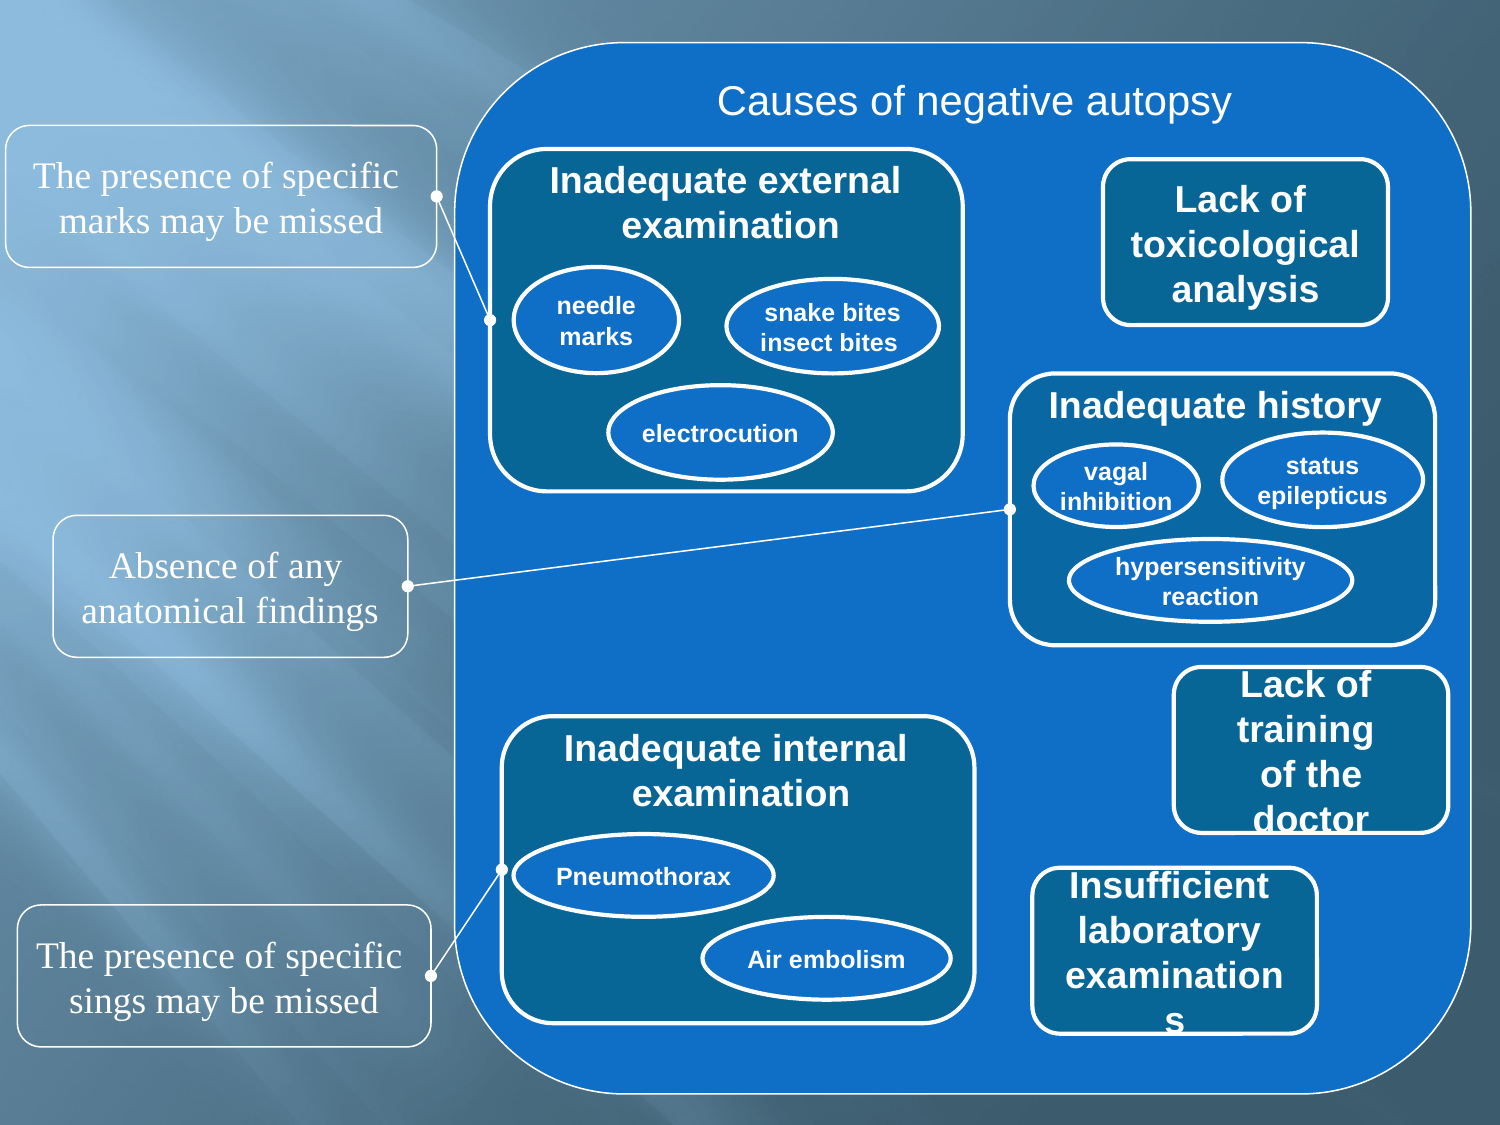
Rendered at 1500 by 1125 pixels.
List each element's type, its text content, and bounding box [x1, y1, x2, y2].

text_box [501, 715, 975, 1024]
text_box Inadequate history [1033, 373, 1397, 434]
text_box vagal inhibition [1033, 444, 1199, 528]
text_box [436, 196, 489, 321]
text_box Lack of toxicological analysis [1102, 159, 1389, 326]
text_box The presence of specific marks may be missed [5, 125, 437, 268]
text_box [489, 148, 963, 492]
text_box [430, 869, 500, 977]
text_box Lack of training of the doctor [1173, 666, 1449, 833]
text_box Absence of any anatomical findings [53, 515, 408, 658]
text_box [1009, 374, 1436, 646]
text_box The presence of specific sings may be missed [17, 904, 431, 1047]
text_box [454, 42, 1471, 1094]
text_box hypersensitivity reaction [1068, 538, 1353, 622]
text_box status epilepticus [1222, 432, 1424, 528]
text_box Insufficient laboratory examinations [1032, 867, 1317, 1034]
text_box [407, 509, 1008, 587]
text_box Causes of negative autopsy [702, 66, 1259, 132]
